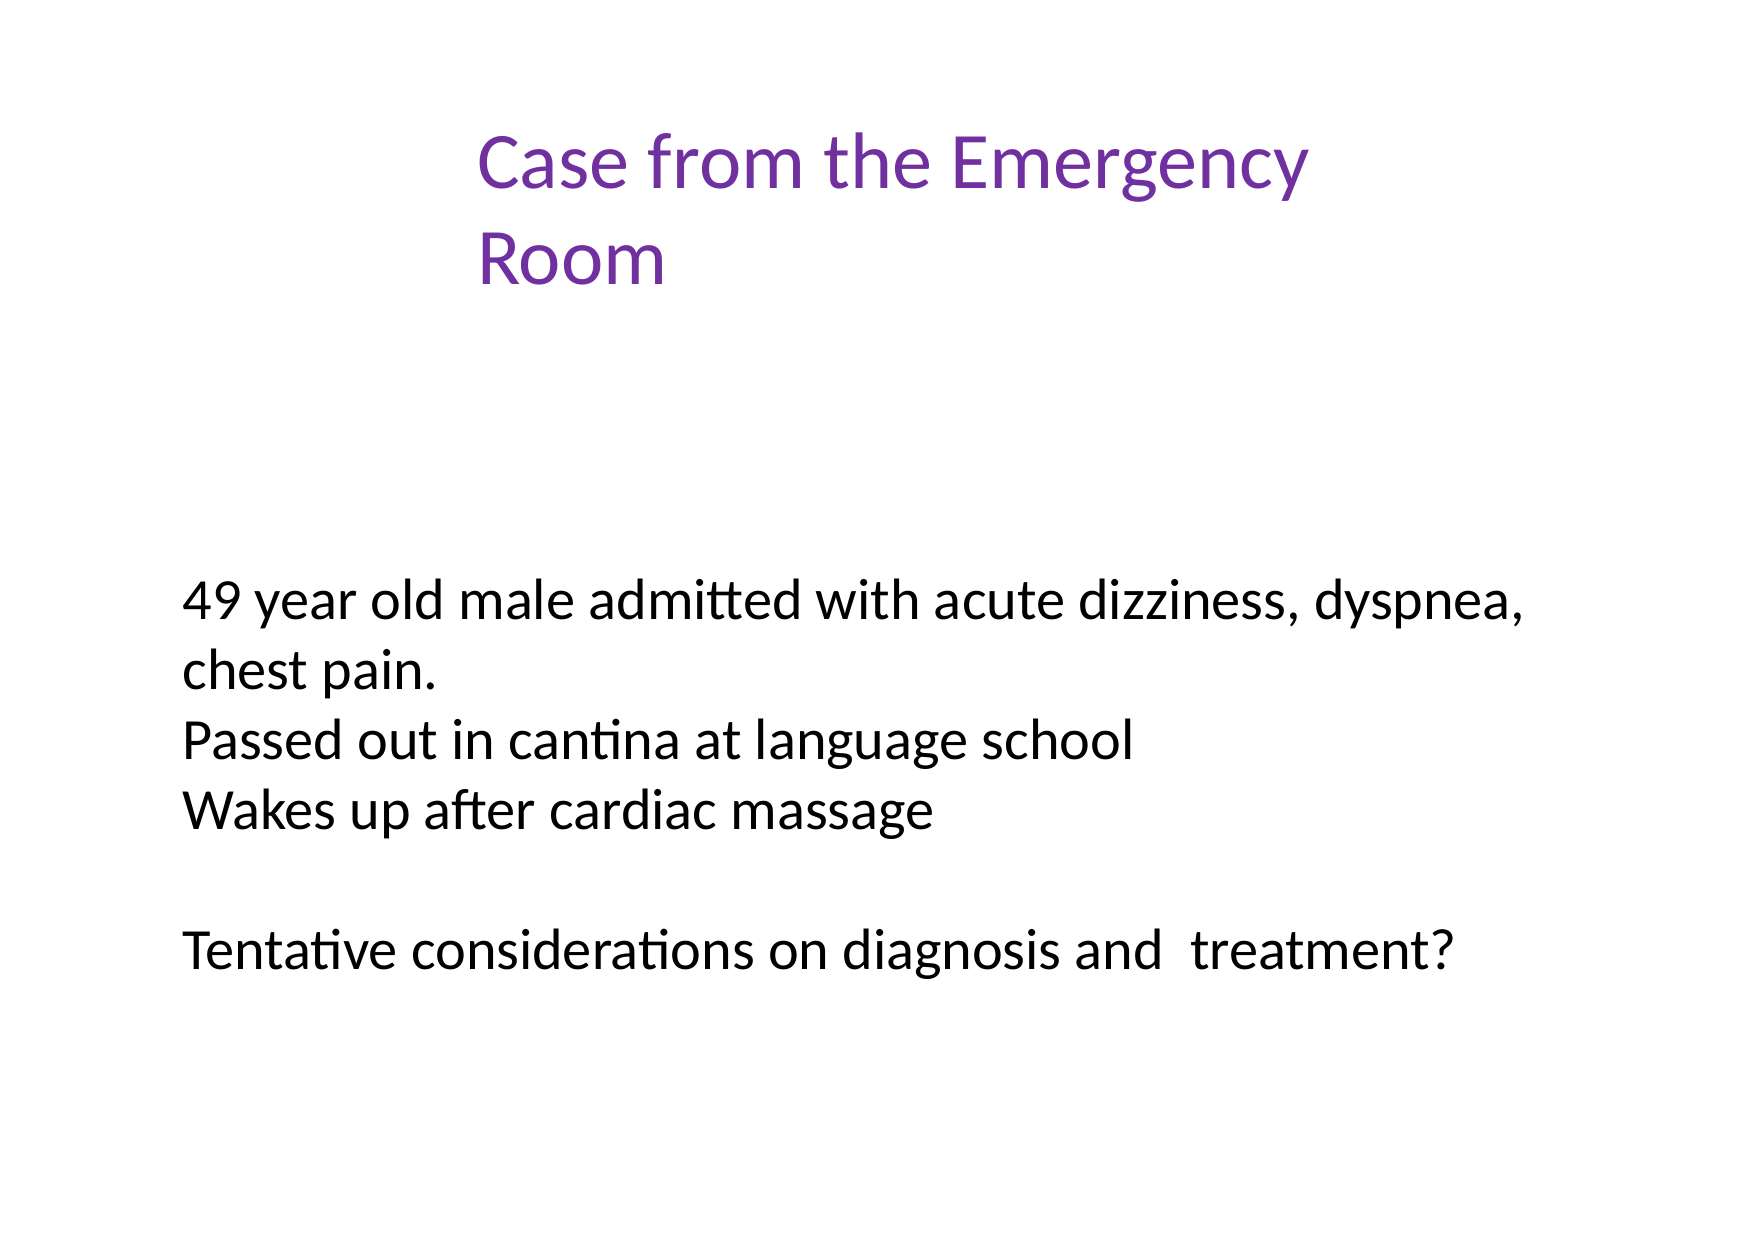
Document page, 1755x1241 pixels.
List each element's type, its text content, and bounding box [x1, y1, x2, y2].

title Case from the Emergency Room [477, 107, 1316, 303]
list 49 year old male admitted with acute dizziness, dyspnea, chest pain. Passed out in cantina at language school Wakes up after cardiac massage Tentative considerations on diagnosis and treatment? [182, 561, 1572, 986]
